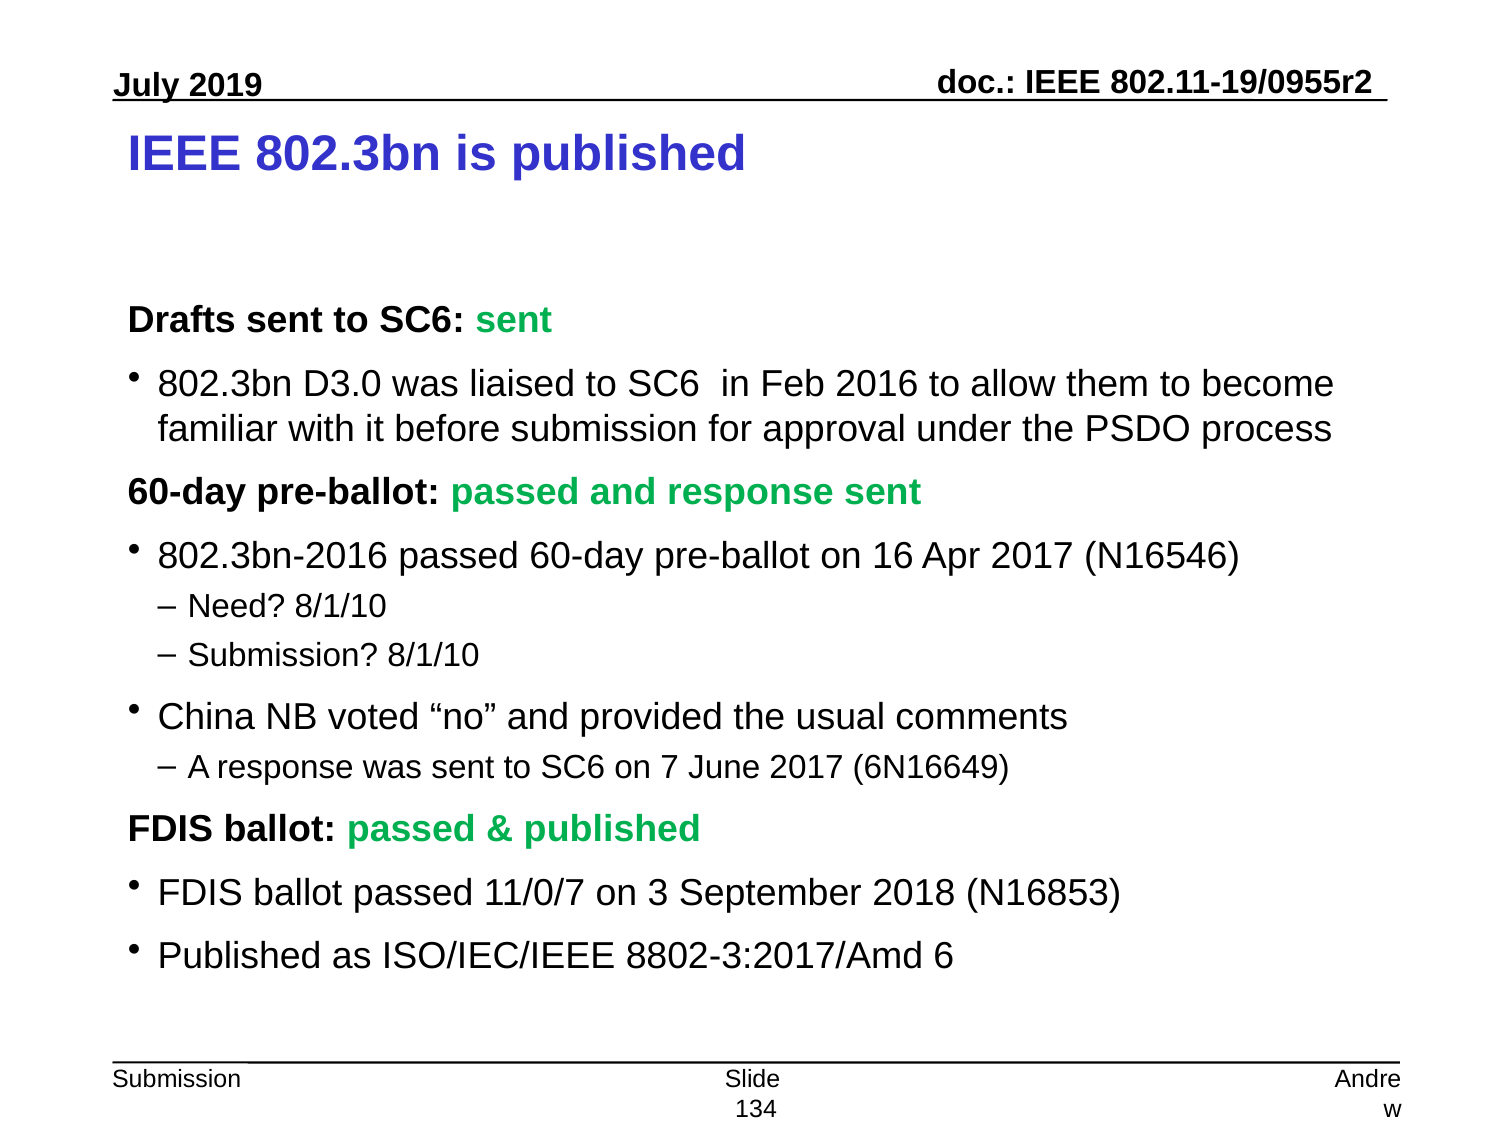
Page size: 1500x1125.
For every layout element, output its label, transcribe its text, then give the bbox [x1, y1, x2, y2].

list Drafts sent to SC6: sent 802.3bn D3.0 was liaised to SC6 in Feb 2016 to allow them to become familiar with it before submission for approval under the PSDO process 60-day pre-ballot: passed and response sent 802.3bn-2016 passed 60-day pre-ballot on 16 Apr 2017 (N16546) Need? 8/1/10 Submission? 8/1/10 China NB voted “no” and provided the usual comments A response was sent to SC6 on 7 June 2017 (6N16649) FDIS ballot: passed & published FDIS ballot passed 11/0/7 on 3 September 2018 (N16853) Published as ISO/IEC/IEEE 8802-3:2017/Amd 6 [112, 287, 1388, 963]
slide_number Slide 134 [709, 1061, 803, 1093]
title IEEE 802.3bn is published [112, 112, 1388, 287]
footer Andrew Myles, Cisco [1320, 1061, 1402, 1093]
